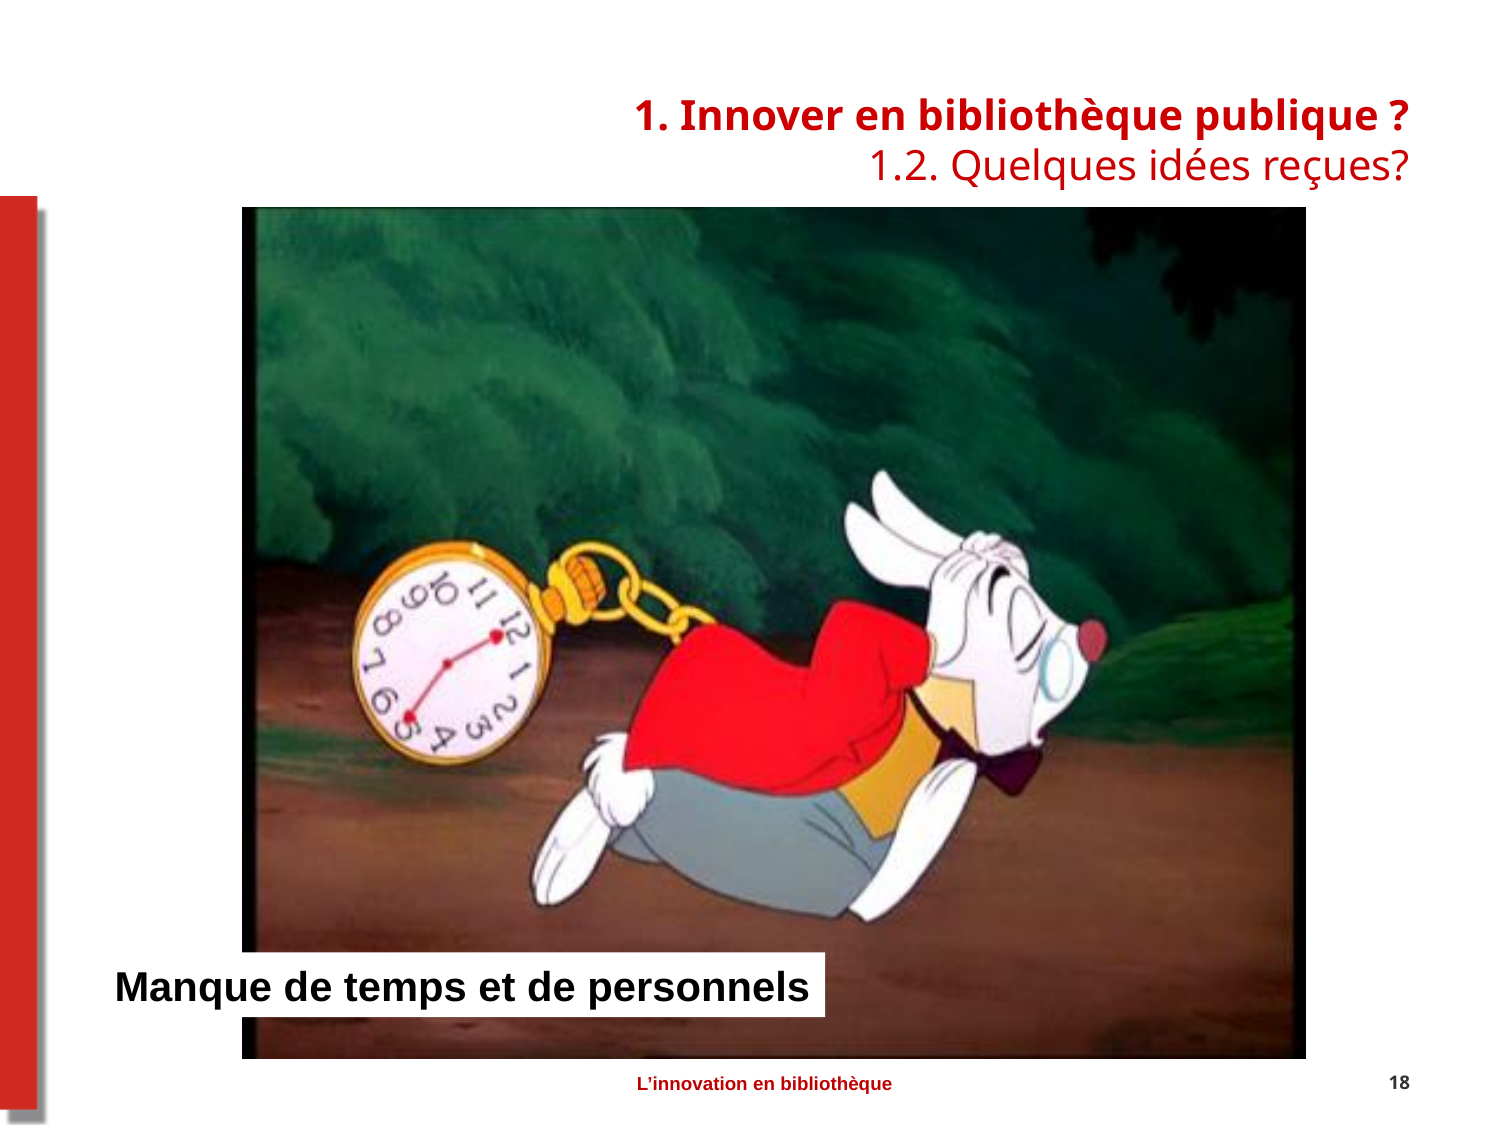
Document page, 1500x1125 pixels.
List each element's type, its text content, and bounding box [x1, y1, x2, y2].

title 1. Innover en bibliothèque publique ? 1.2. Quelques idées reçues? [430, 45, 1425, 233]
text_box 18 [1139, 1063, 1425, 1125]
picture [0, 196, 61, 1125]
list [241, 207, 1306, 1059]
text_box Manque de temps et de personnels [99, 952, 236, 1018]
text_box L’innovation en bibliothèque [621, 1067, 913, 1102]
